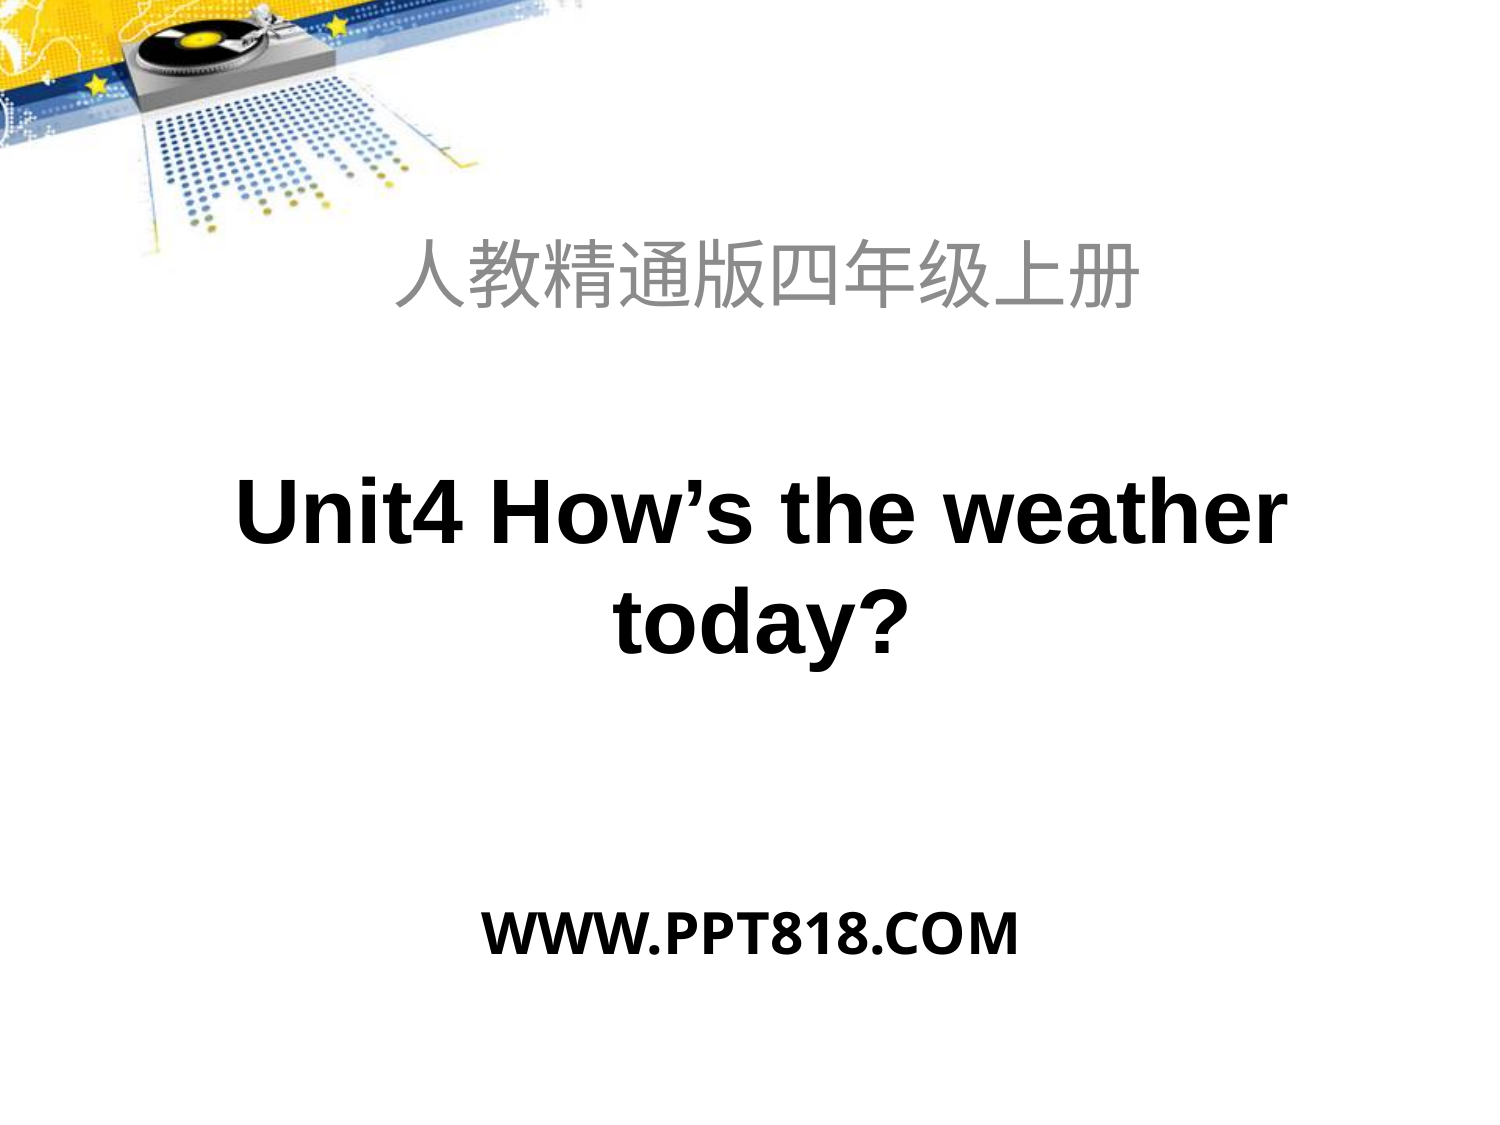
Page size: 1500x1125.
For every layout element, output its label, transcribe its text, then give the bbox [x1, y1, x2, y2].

subtitle 人教精通版四年级上册 [265, 219, 1270, 313]
title Unit4 How’s the weather today? [76, 444, 1449, 610]
picture [0, 0, 1500, 1125]
text_box WWW.PPT818.COM [410, 881, 1093, 974]
